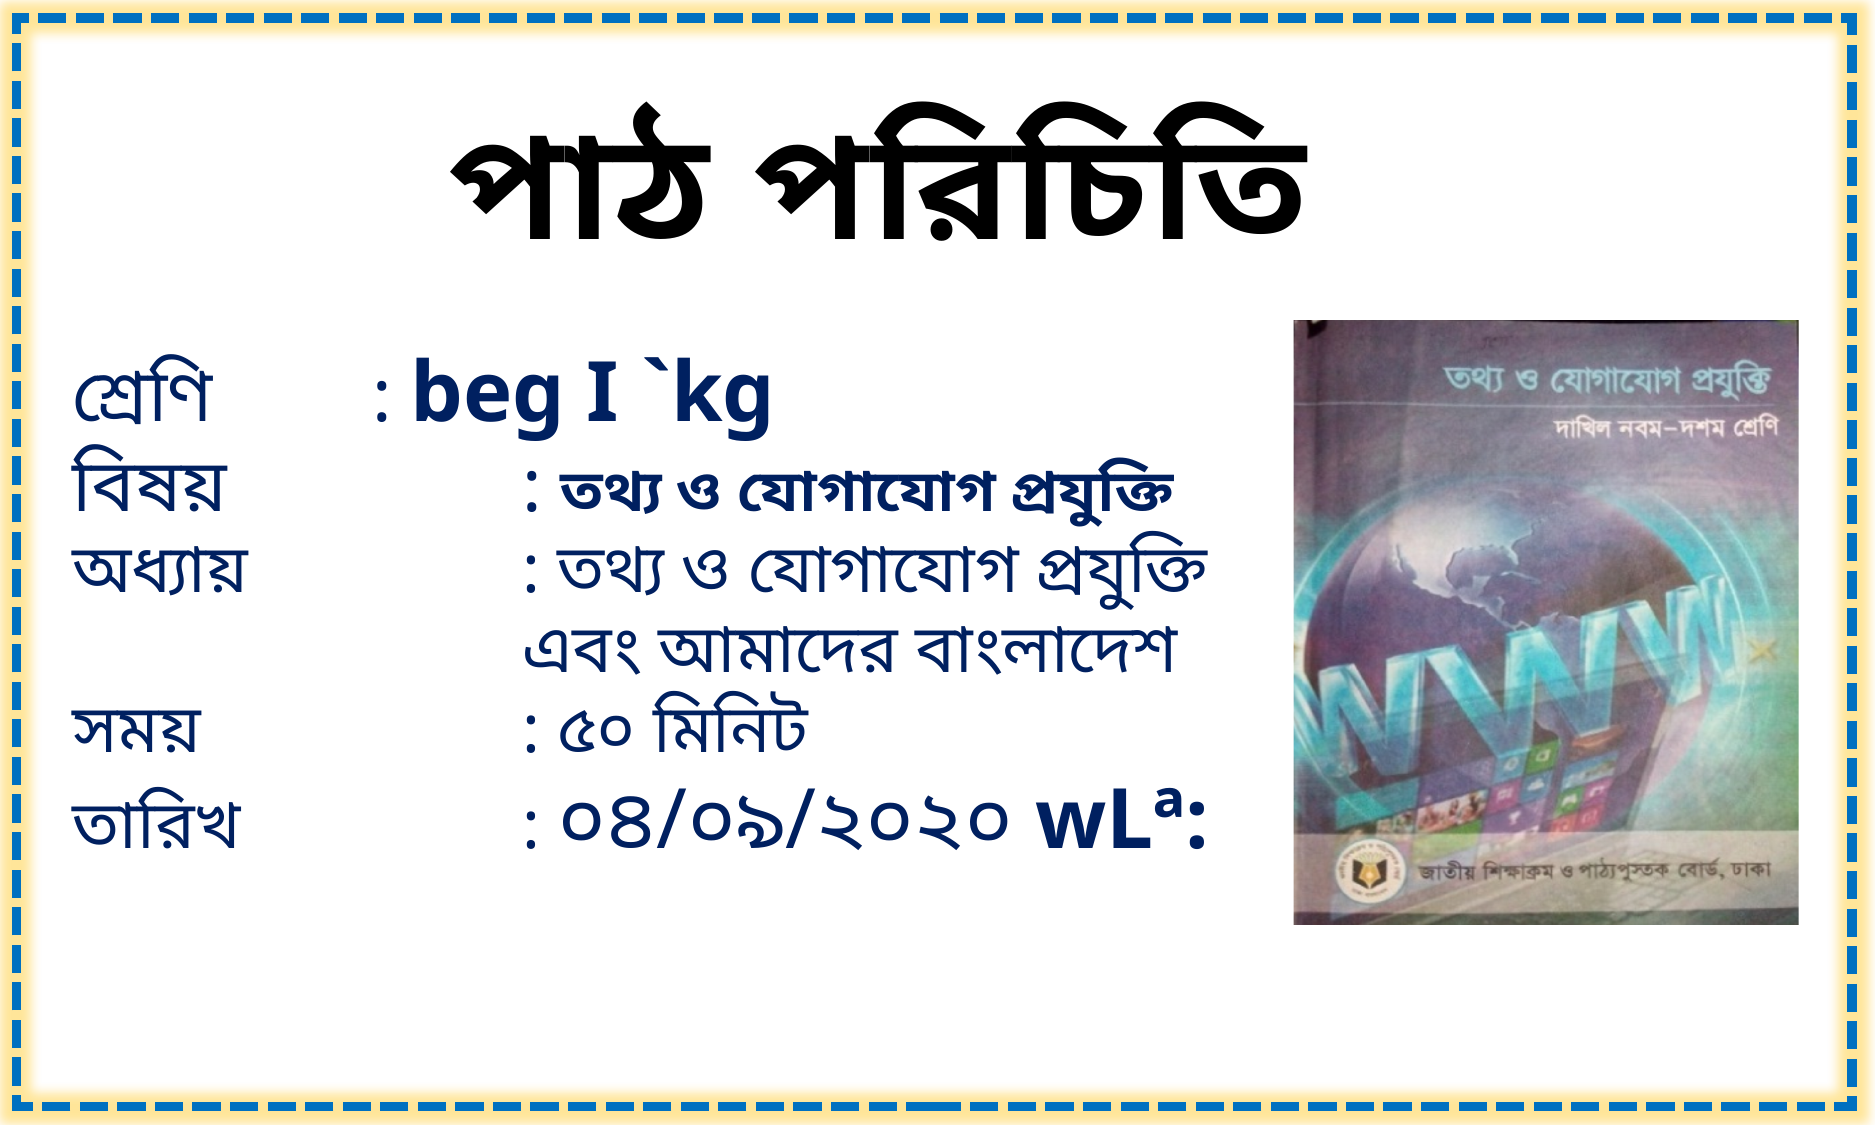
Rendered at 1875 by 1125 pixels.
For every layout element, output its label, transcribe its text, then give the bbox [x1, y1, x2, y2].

picture [1244, 320, 1849, 925]
text_box পাঠ পরিচিতি [233, 82, 1547, 276]
text_box শ্রেণি : beg I `kg বিষয় : তথ্য ও যোগাযোগ প্রযুক্তি অধ্যায় : তথ্য ও যোগাযোগ প্রযুক্তি এবং আমাদের বাংলাদেশ সময় : ৫০ মিনিট তারিখ : ০৪/০৯/২০২০ wLª: [58, 320, 1288, 884]
